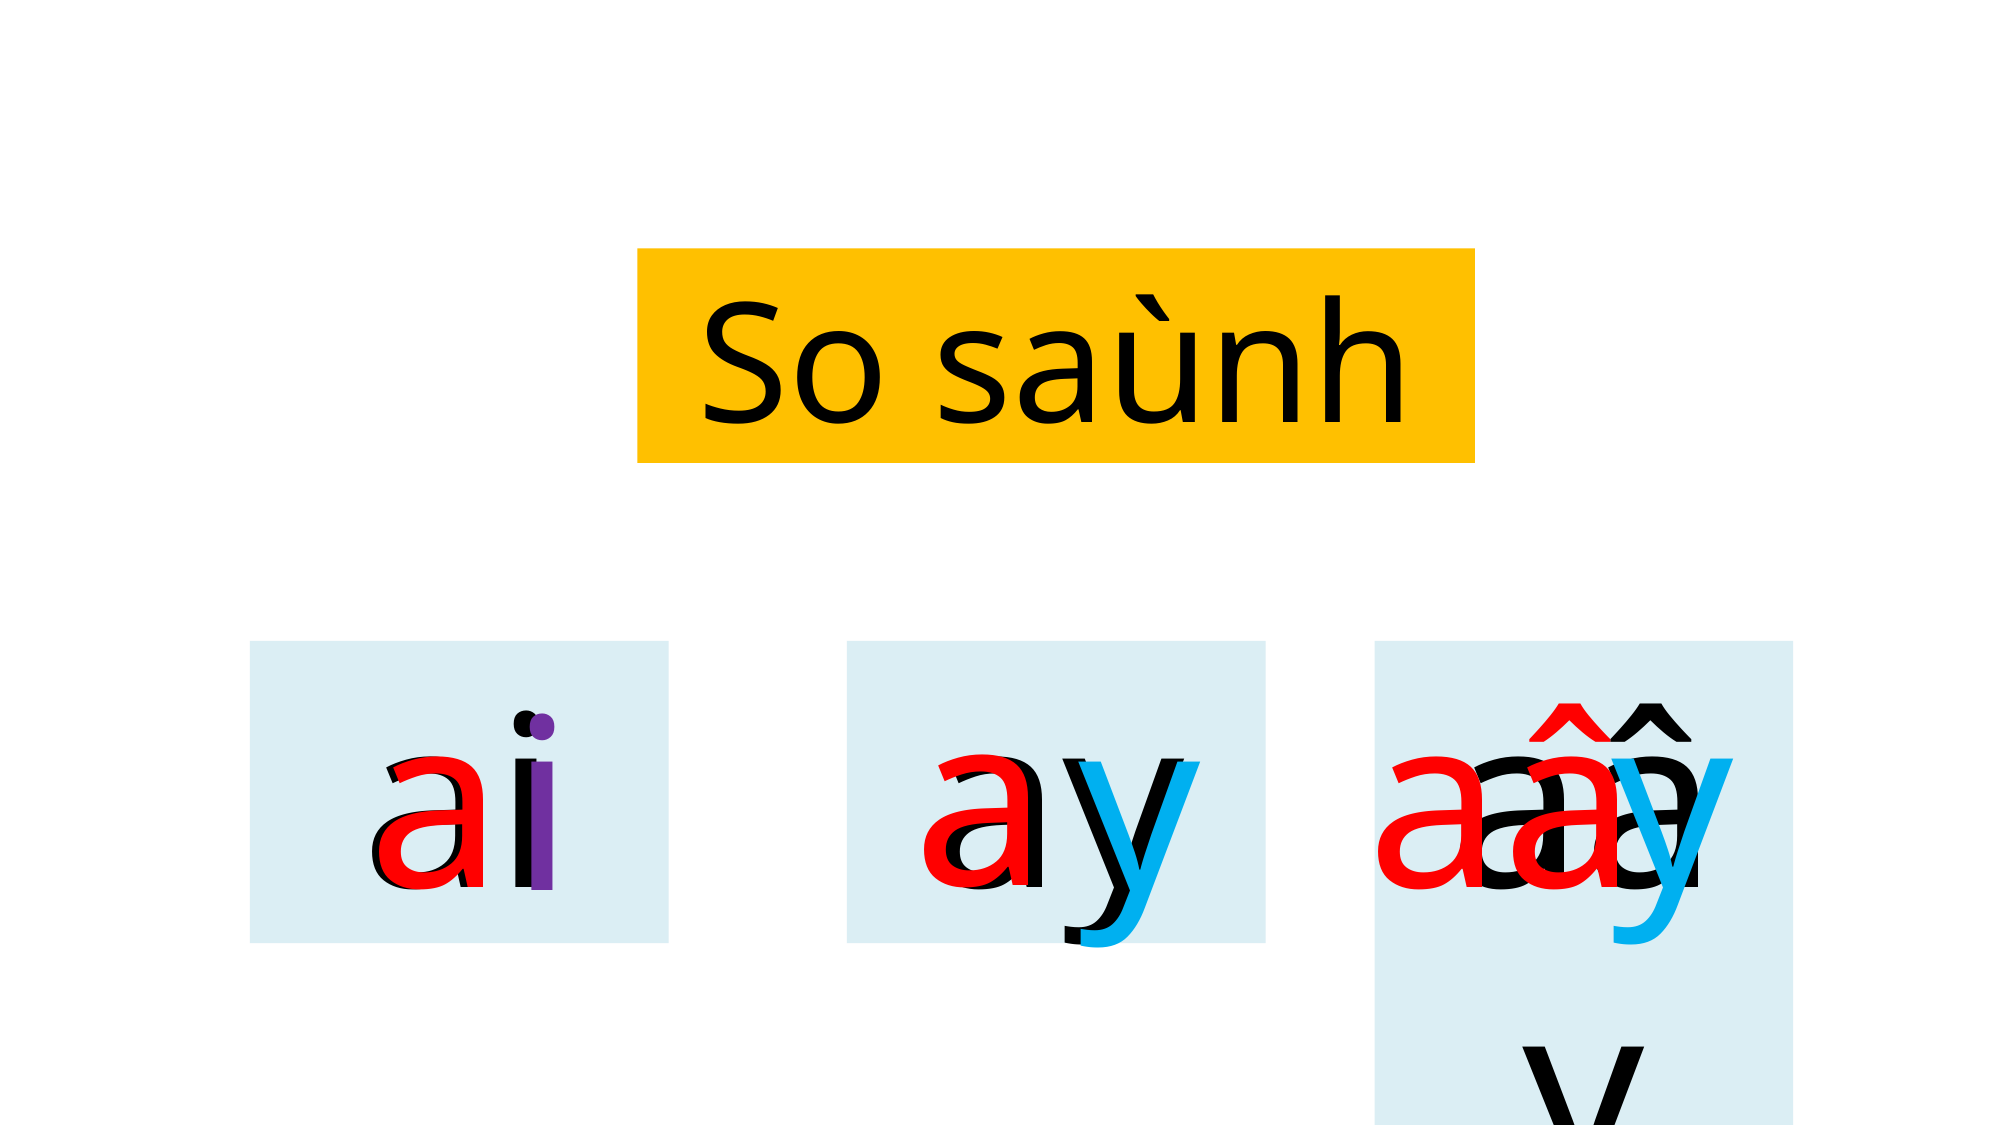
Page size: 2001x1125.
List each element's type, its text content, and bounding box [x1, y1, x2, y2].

text_box y [930, 643, 1350, 946]
text_box So saùnh [637, 248, 1475, 463]
text_box aâ [1292, 640, 1463, 944]
text_box aây [1374, 944, 1794, 1125]
text_box i [333, 643, 752, 946]
text_box a [770, 638, 1190, 941]
text_box a [226, 640, 646, 944]
text_box y [1463, 640, 1883, 944]
